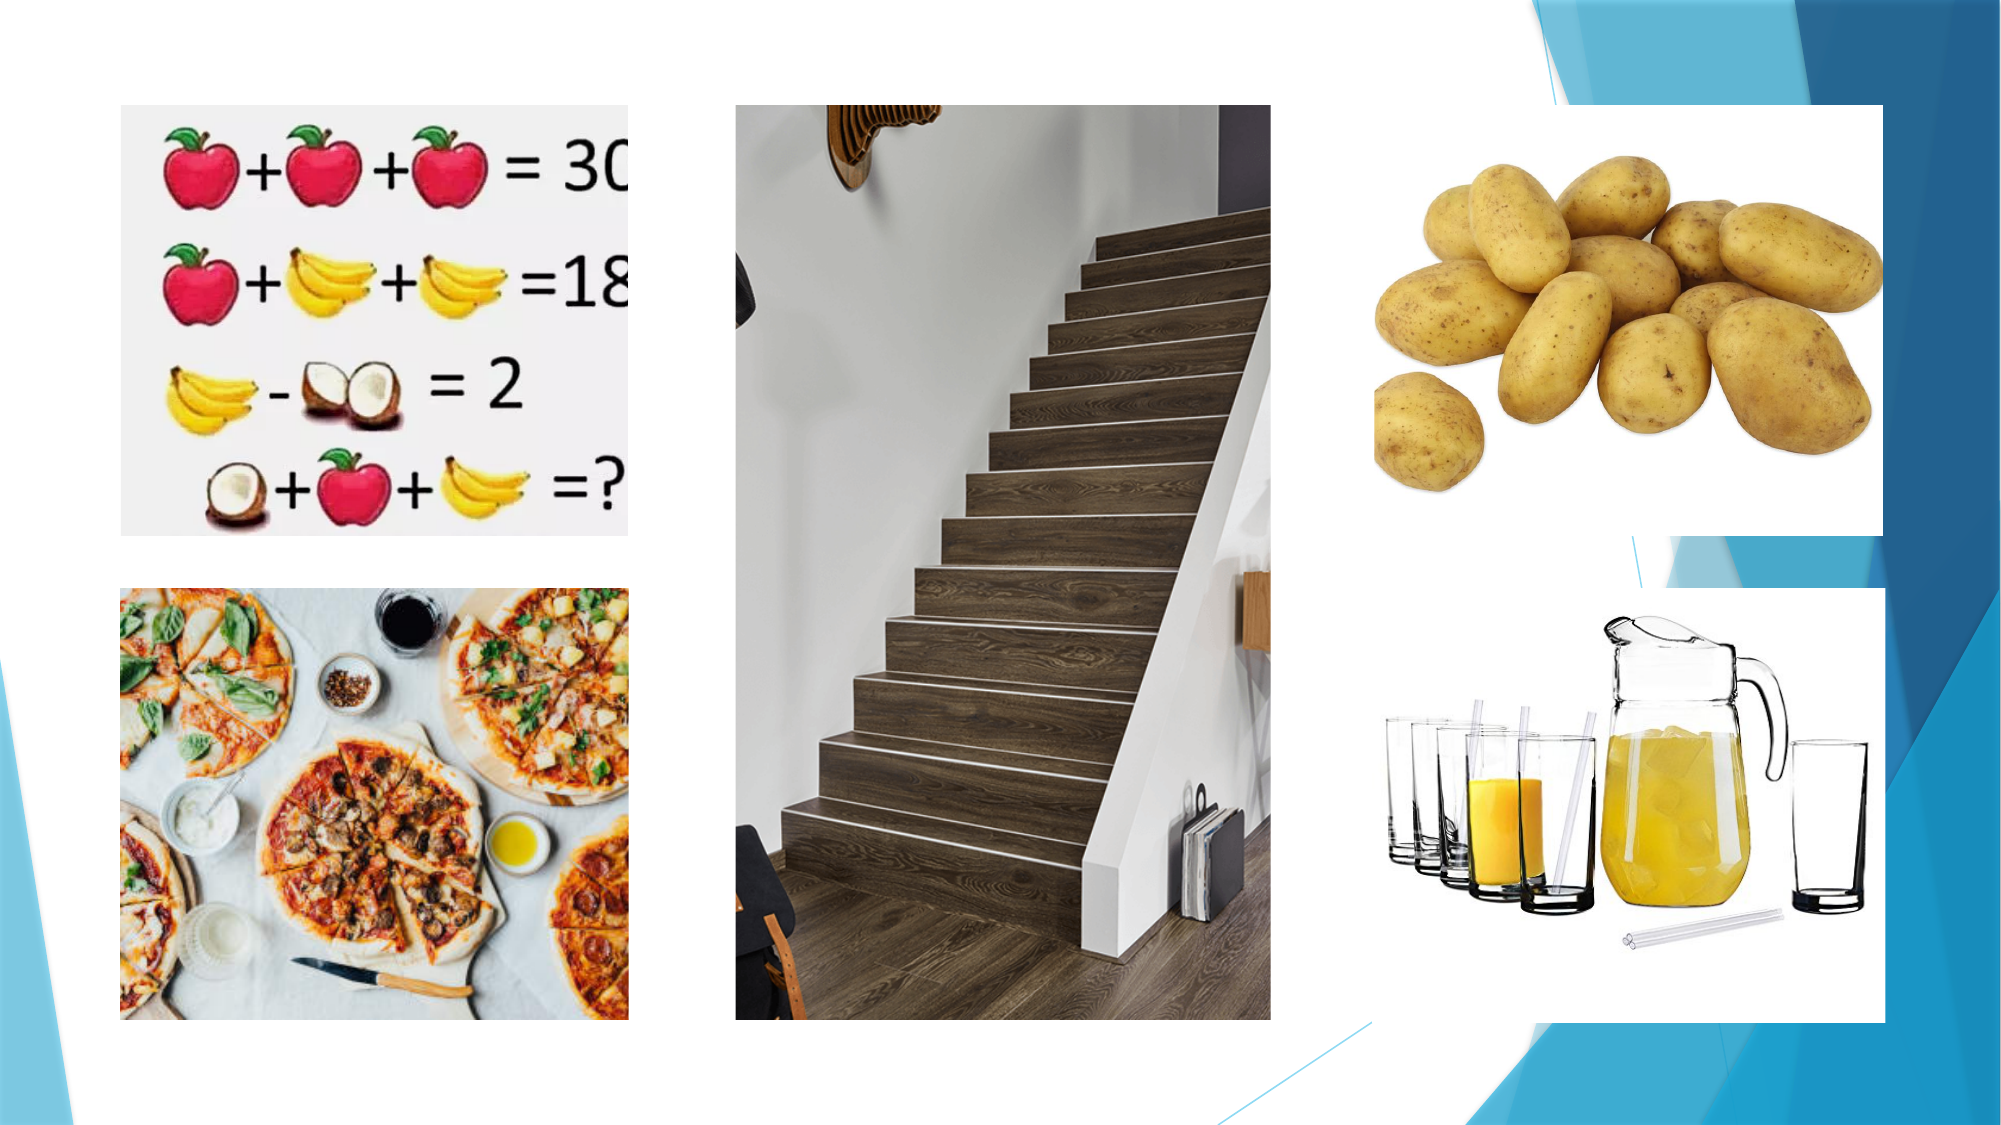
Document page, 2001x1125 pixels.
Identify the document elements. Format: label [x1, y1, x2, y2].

picture [119, 588, 630, 1020]
picture [735, 104, 1272, 1020]
picture [1373, 104, 1884, 537]
picture [1371, 588, 1886, 1024]
picture [120, 104, 629, 537]
